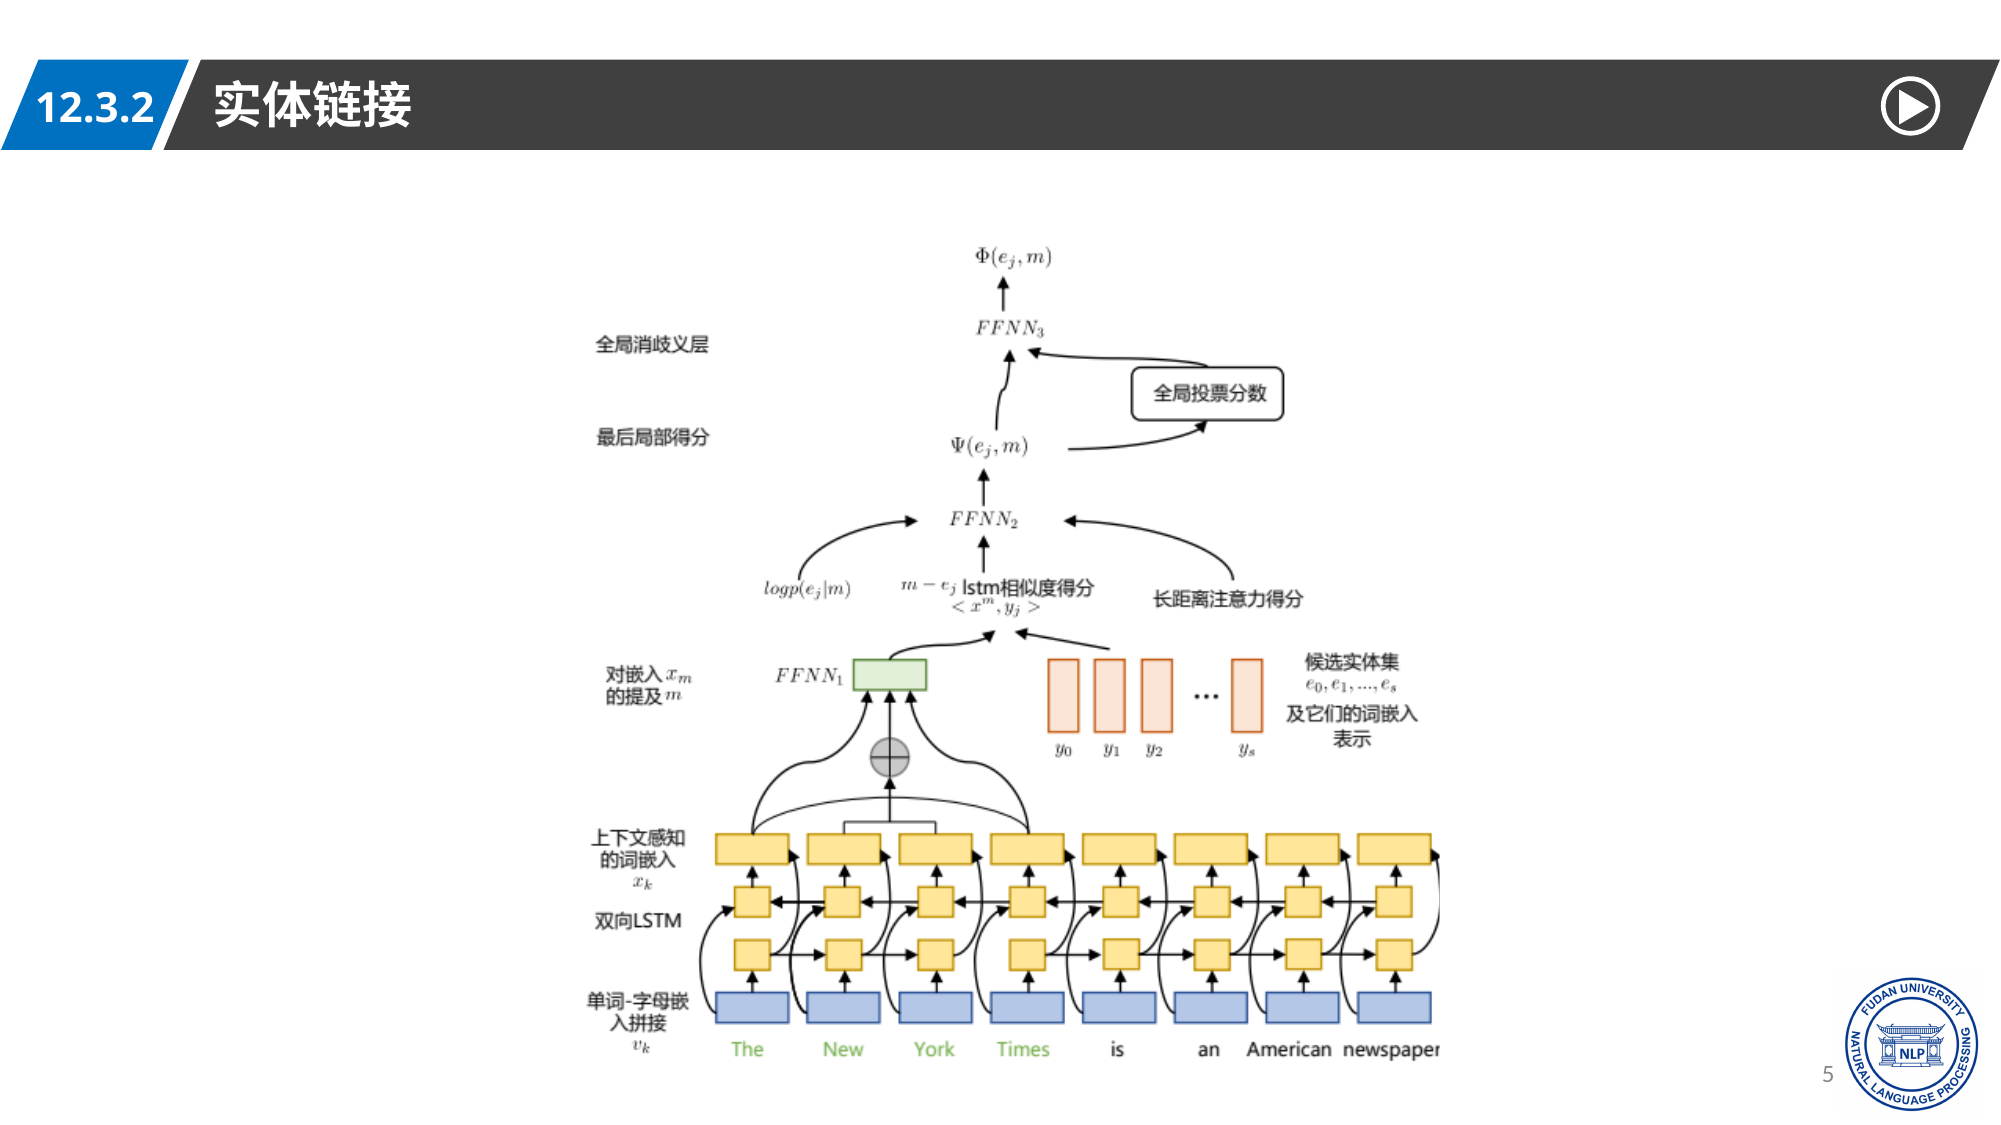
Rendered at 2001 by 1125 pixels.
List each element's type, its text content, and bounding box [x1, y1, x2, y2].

picture [1834, 972, 1985, 1117]
text_box 12.3.2 [13, 73, 177, 138]
slide_number 57 [1412, 1042, 1863, 1103]
picture [560, 238, 1440, 1066]
text_box 实体链接 [198, 66, 428, 142]
text_box [163, 59, 2000, 150]
text_box [1, 121, 157, 150]
text_box [32, 59, 189, 89]
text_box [1883, 78, 1939, 134]
